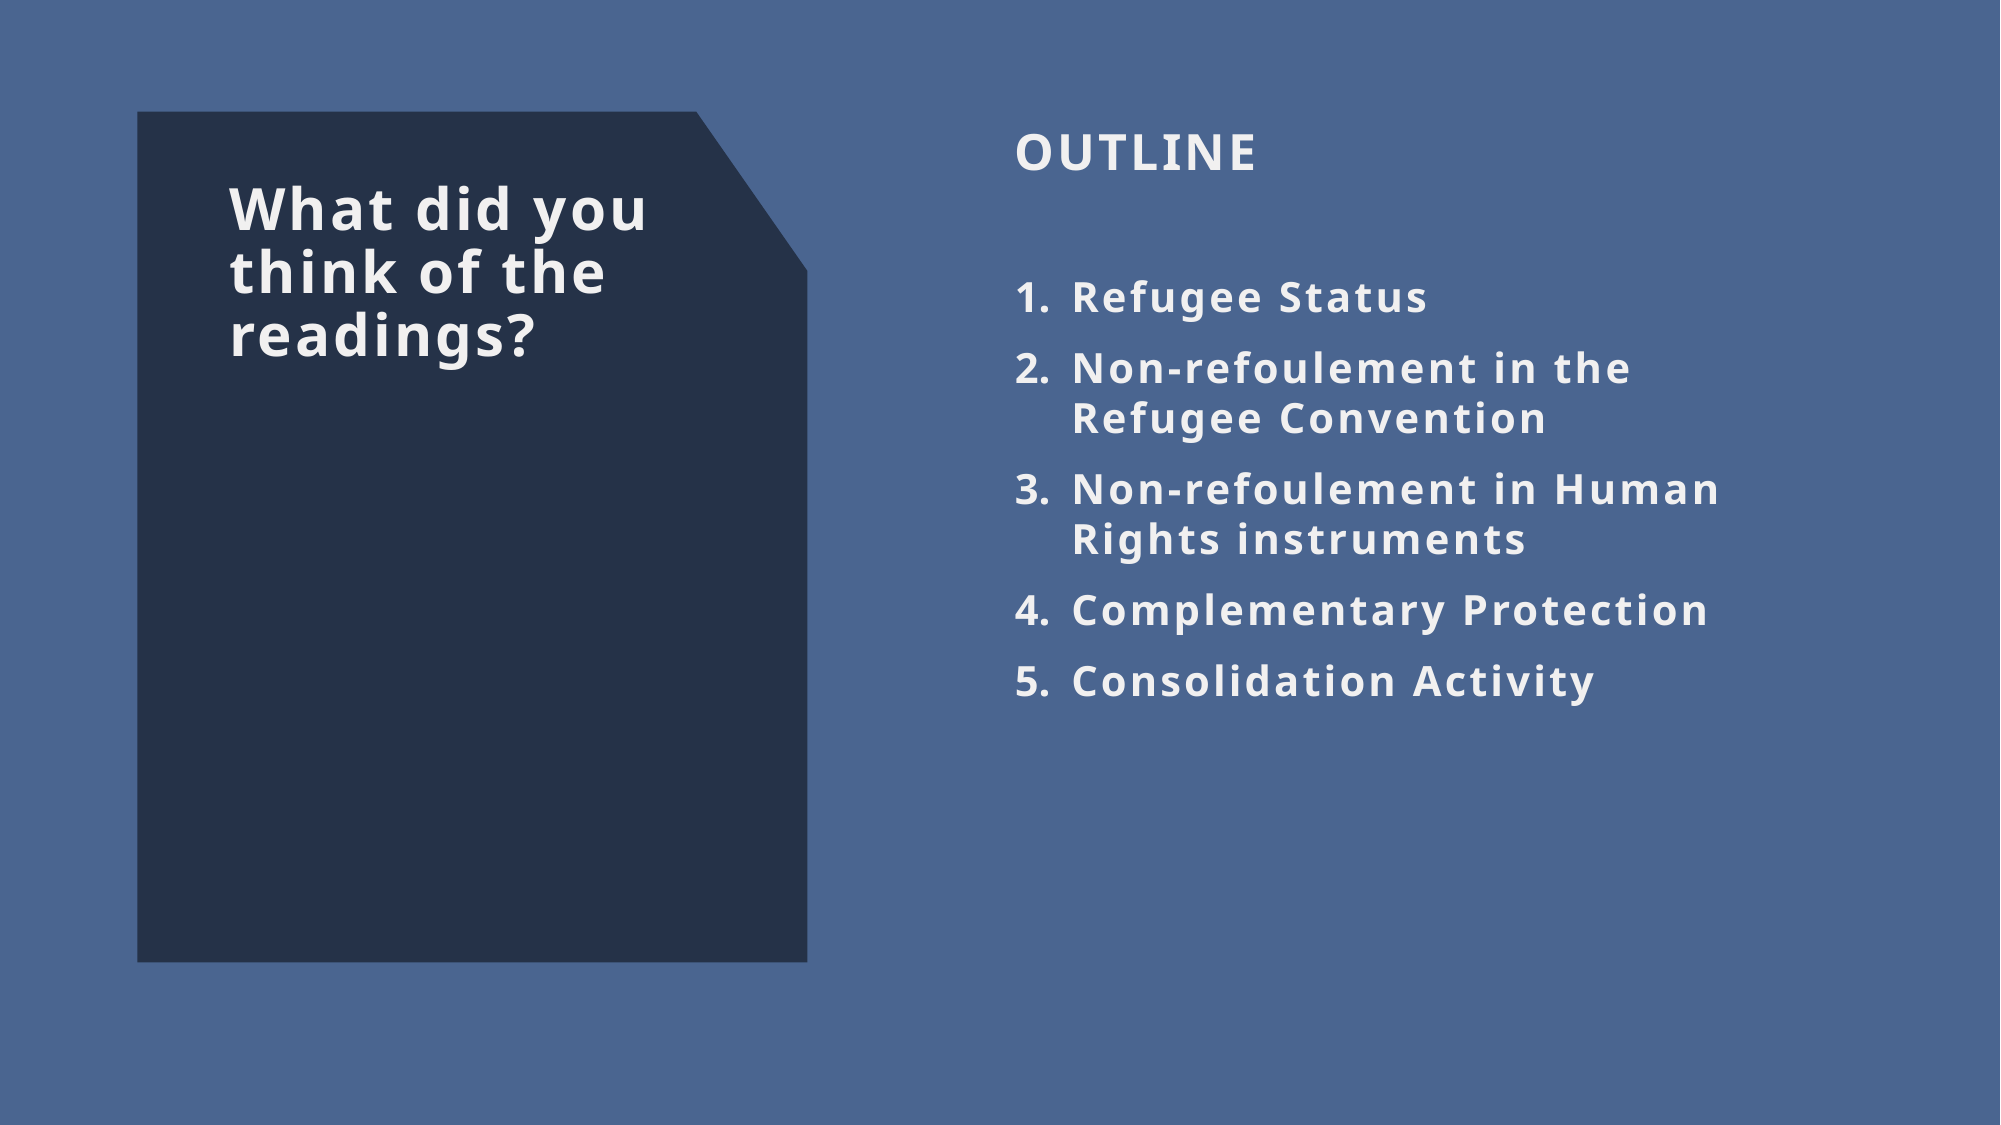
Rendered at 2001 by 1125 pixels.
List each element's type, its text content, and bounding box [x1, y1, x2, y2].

list Refugee Status Non-refoulement in the Refugee Convention Non-refoulement in Human Rights instruments Complementary Protection Consolidation Activity [999, 228, 1856, 748]
list OUTLINE [999, 107, 1323, 201]
title What did you think of the readings? [214, 172, 703, 302]
